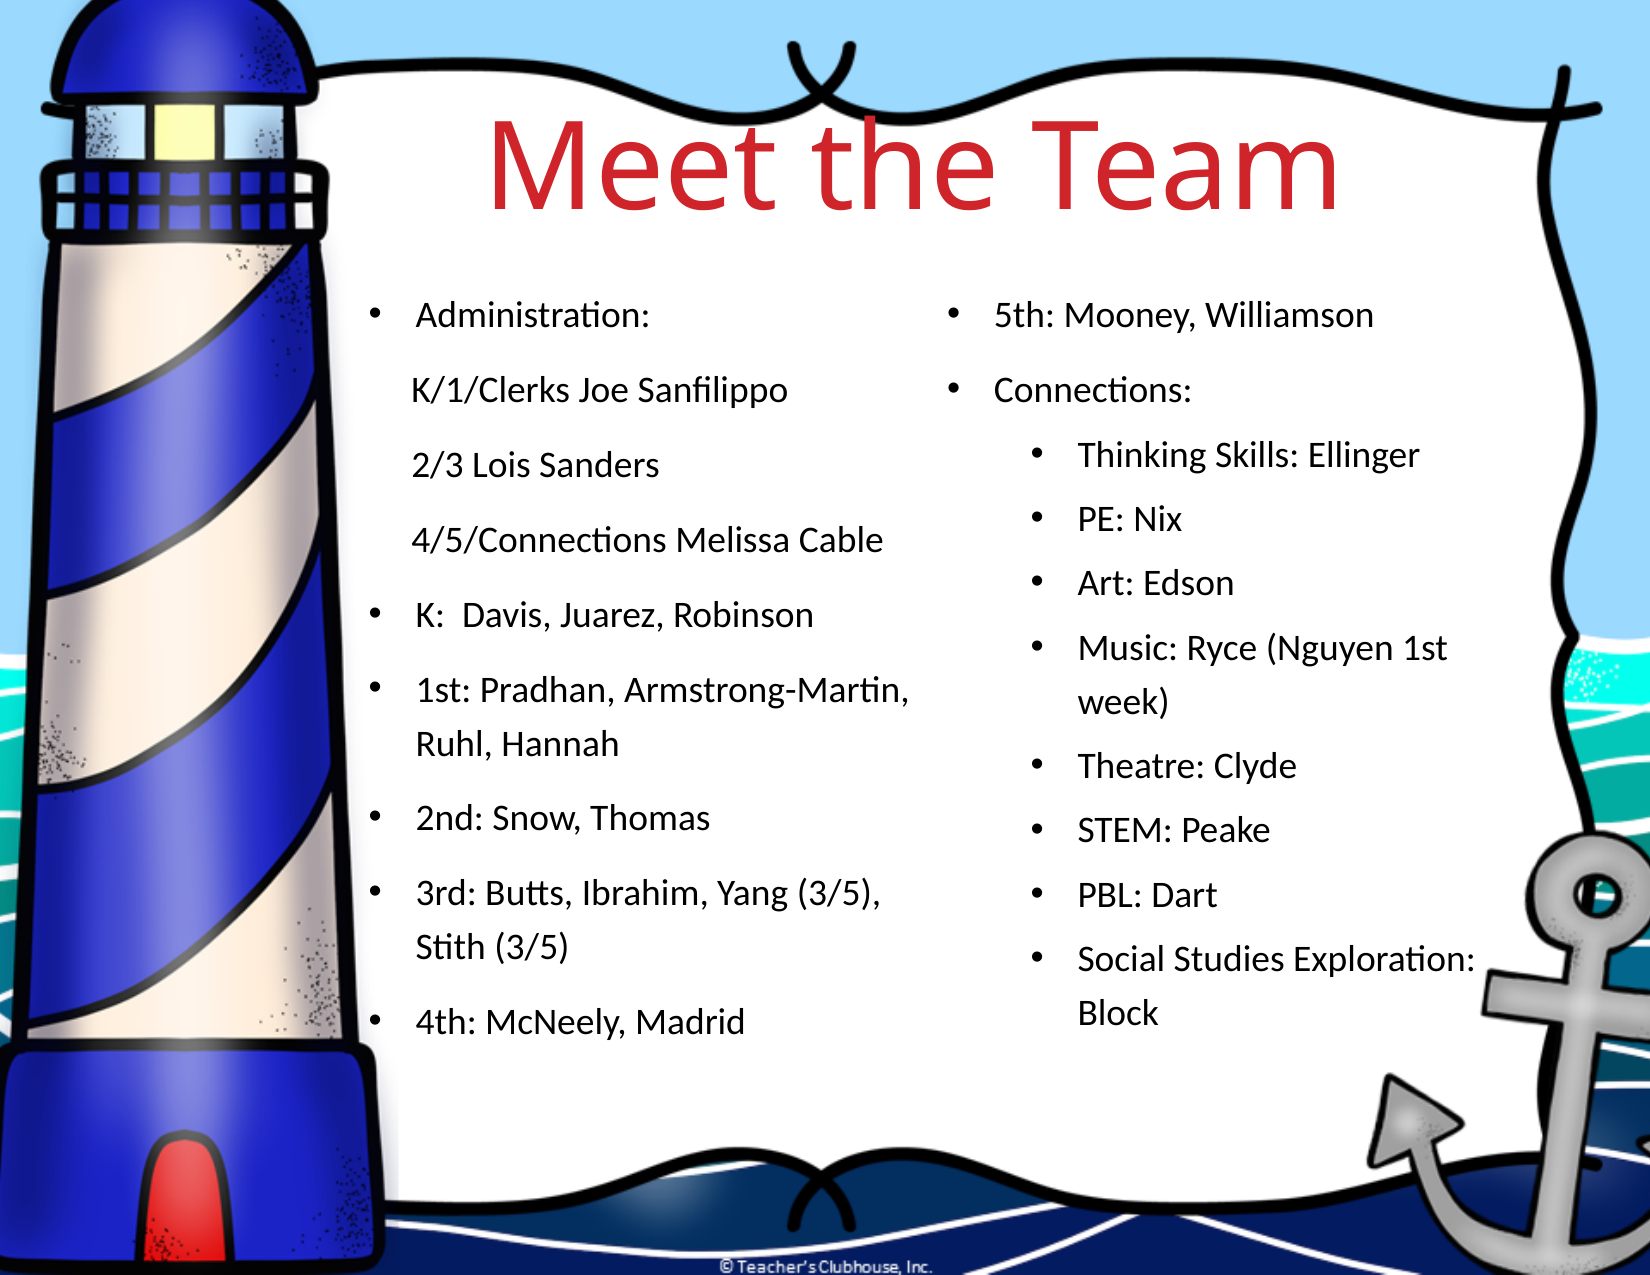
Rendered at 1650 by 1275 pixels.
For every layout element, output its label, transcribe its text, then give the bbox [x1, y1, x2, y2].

text_box Meet the Team [178, 78, 1650, 243]
text_box Administration: K/1/Clerks Joe Sanfilippo 2/3 Lois Sanders 4/5/Connections Melissa Cable K: Davis, Juarez, Robinson 1st: Pradhan, Armstrong-Martin, Ruhl, Hannah 2nd: Snow, Thomas 3rd: Butts, Ibrahim, Yang (3/5), Stith (3/5) 4th: McNeely, Madrid 5th: Mooney, Williamson Connections: Thinking Skills: Ellinger PE: Nix Art: Edson Music: Ryce (Nguyen 1st week) Theatre: Clyde STEM: Peake PBL: Dart Social Studies Exploration: Block [352, 273, 1542, 1275]
picture [0, 0, 1650, 1275]
